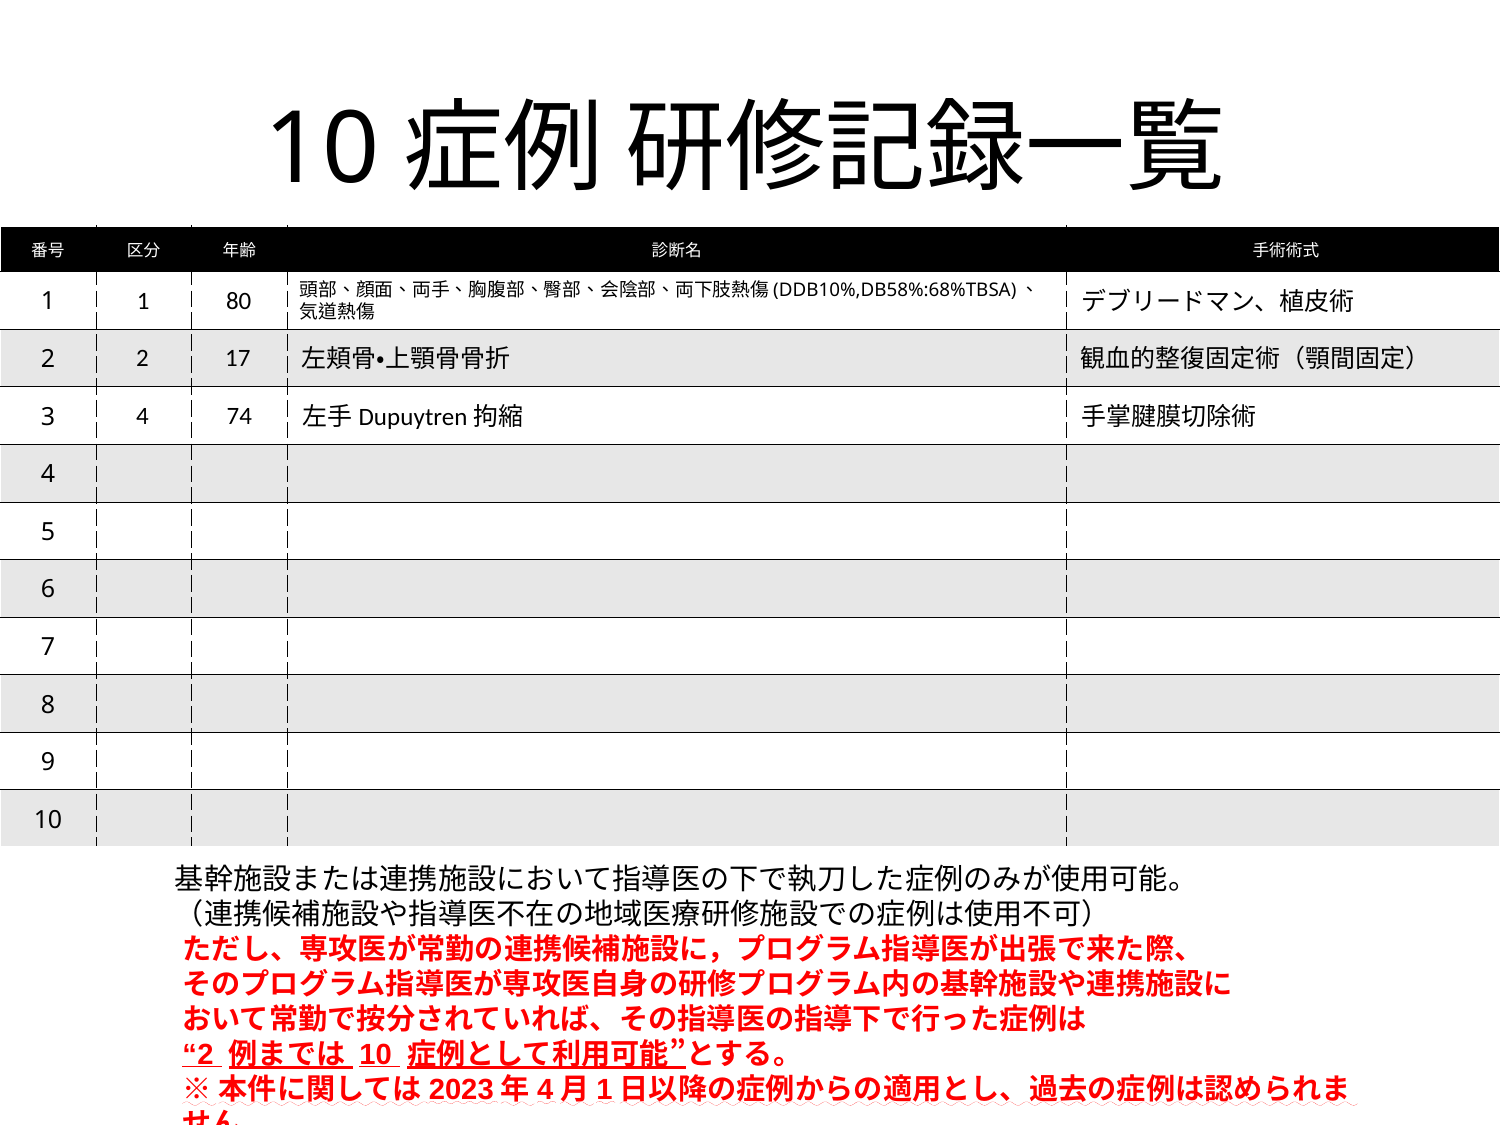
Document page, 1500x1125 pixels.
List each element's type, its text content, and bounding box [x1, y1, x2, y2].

list 左頬骨・上顎骨骨折 [287, 329, 1064, 385]
list 観血的整復固定術（顎間固定） [1065, 329, 1498, 386]
list 左手Dupuytren拘縮 [287, 387, 1065, 443]
list 手掌腱膜切除術 [1067, 387, 1499, 444]
list 1 [96, 271, 191, 327]
list 2 [95, 328, 190, 384]
list 17 [191, 329, 286, 385]
list デブリードマン、植皮術 [1066, 272, 1499, 328]
list 74 [192, 386, 287, 442]
list 80 [191, 271, 286, 327]
list 頭部、顔面、両手、胸腹部、臀部、会陰部、両下肢熱傷(DDB10%,DB58%:68%TBSA)、気道熱傷 [285, 272, 1065, 328]
list 4 [95, 386, 190, 442]
text_box 基幹施設または連携施設において指導医の下で執刀した症例のみが使用可能。 （連携候補施設や指導医不在の地域医療研修施設での症例は使用不可） ただし、専攻医が常勤の連携候補施設に，プログラム指導医が出張で来た際、 そのプログラム指導医が専攻医自身の研修プログラム内の基幹施設や連携施設に おいて常勤で按分されていれば、その指導医の指導下で行った症例は “2 例までは 10 症例として利用可能”とする。 ※本件に関しては2023年4月1日以降の症例からの適用とし、過去の症例は認められません。 [64, 852, 1370, 1125]
